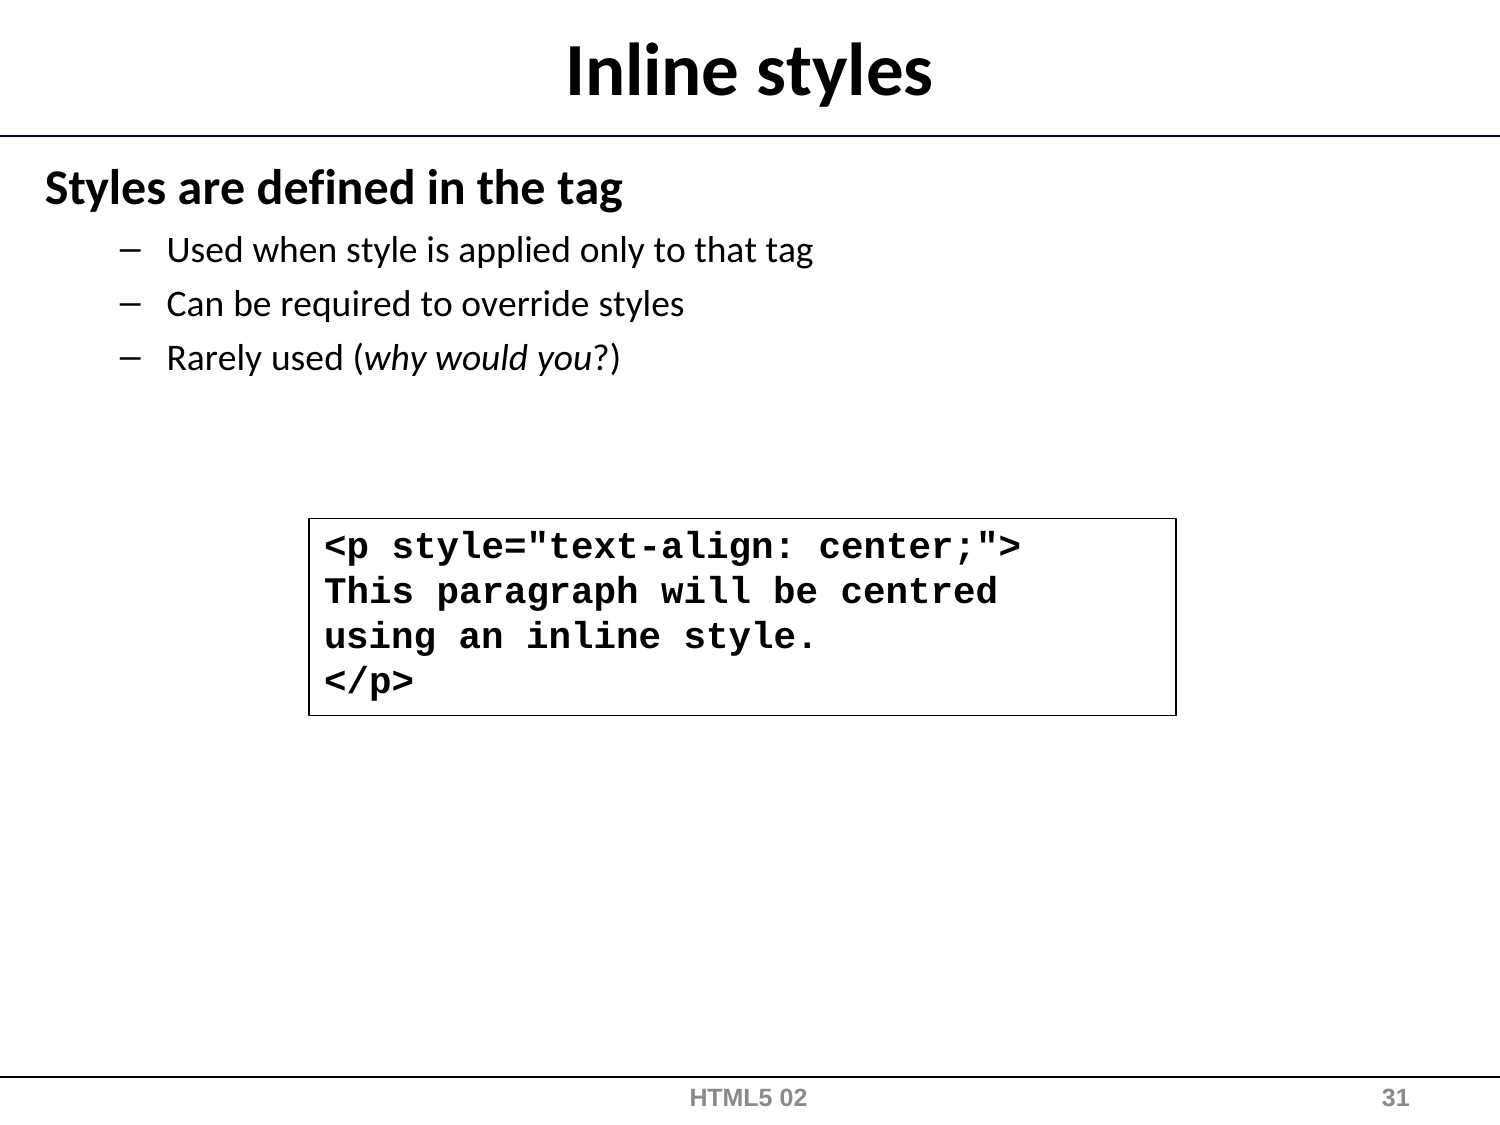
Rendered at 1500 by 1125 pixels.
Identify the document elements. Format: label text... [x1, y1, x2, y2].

slide_number 31 [1377, 1081, 1414, 1125]
title Inline styles [248, 20, 1252, 209]
footer HTML5 02 [687, 1081, 813, 1125]
text_box Styles are defined in the tag Used when style is applied only to that tag Can be required to override styles Rarely used (why would you?) [42, 155, 815, 378]
text_box [309, 518, 1177, 716]
text_box <p style=″text-align: center;″> This paragraph will be centred using an inline style. </p> [322, 521, 1133, 702]
